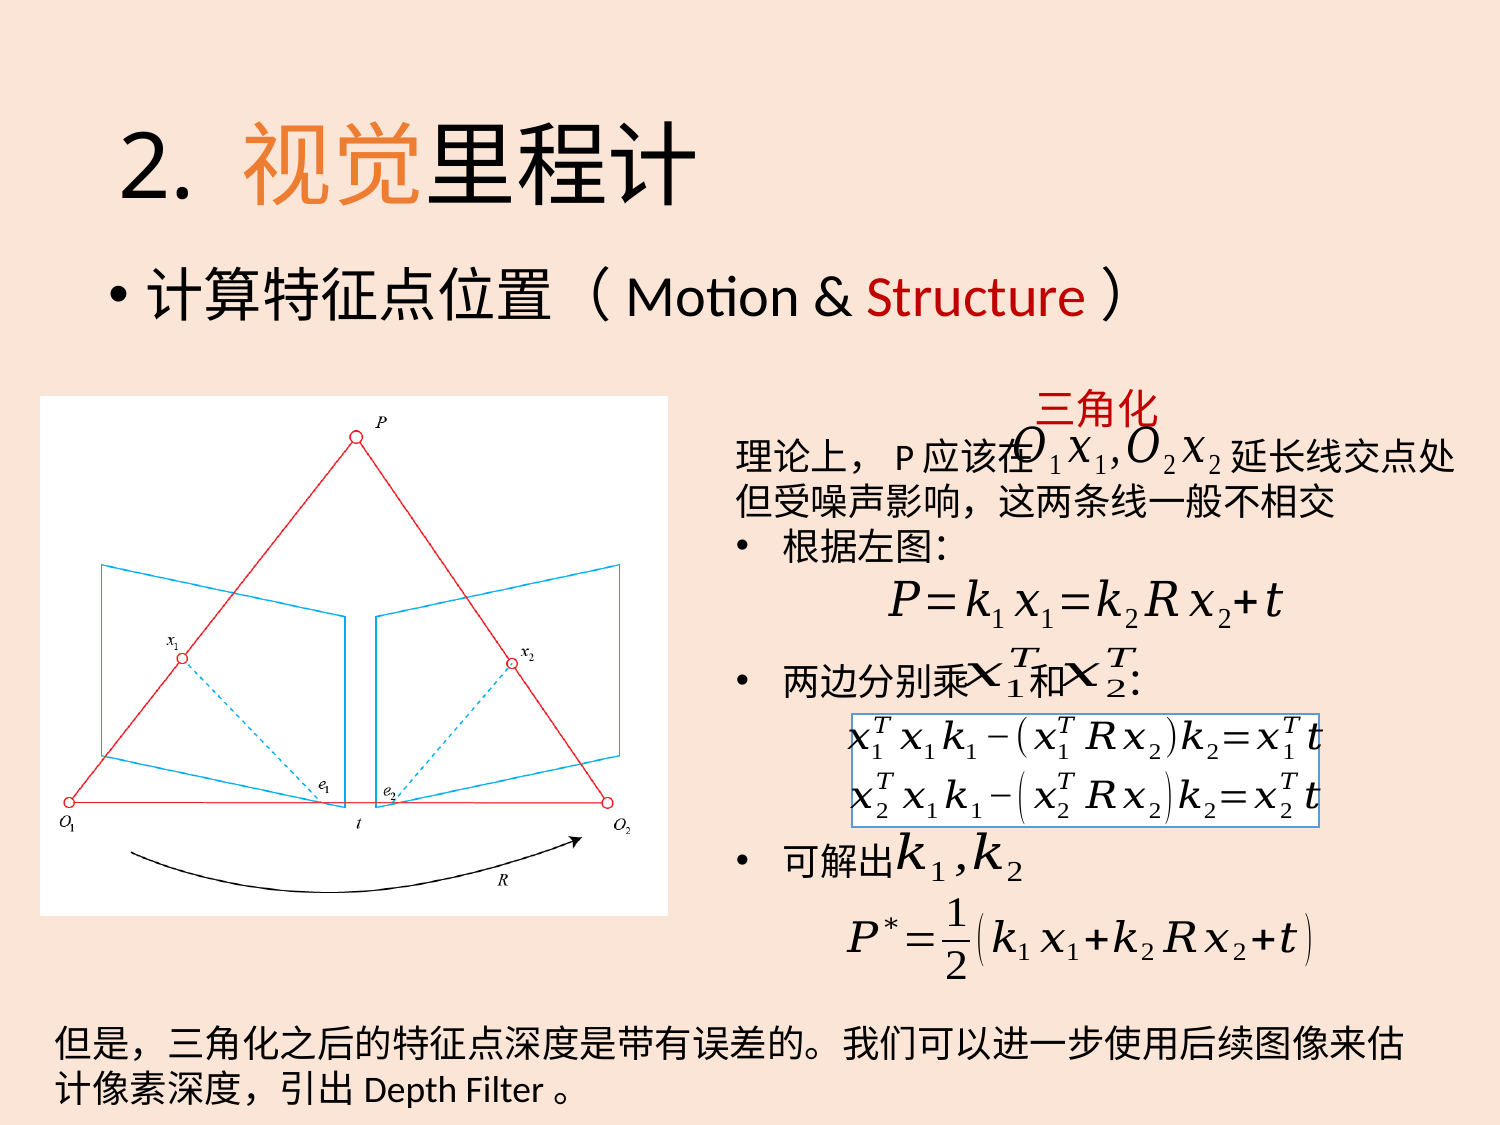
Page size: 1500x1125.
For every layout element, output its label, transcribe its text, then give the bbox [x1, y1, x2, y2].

list 计算特征点位置（Motion & Structure） [93, 258, 1397, 1012]
title 2. 视觉里程计 [103, 59, 1397, 258]
picture [40, 396, 668, 916]
text_box 但是，三角化之后的特征点深度是带有误差的。我们可以进一步使用后续图像来估计像素深度，引出Depth Filter。 [40, 1012, 1425, 1118]
text_box 三角化 理论上，P应该在 延长线交点处 但受噪声影响，这两条线一般不相交 根据左图： 两边分别乘 和 ： 可解出 [721, 375, 1473, 980]
